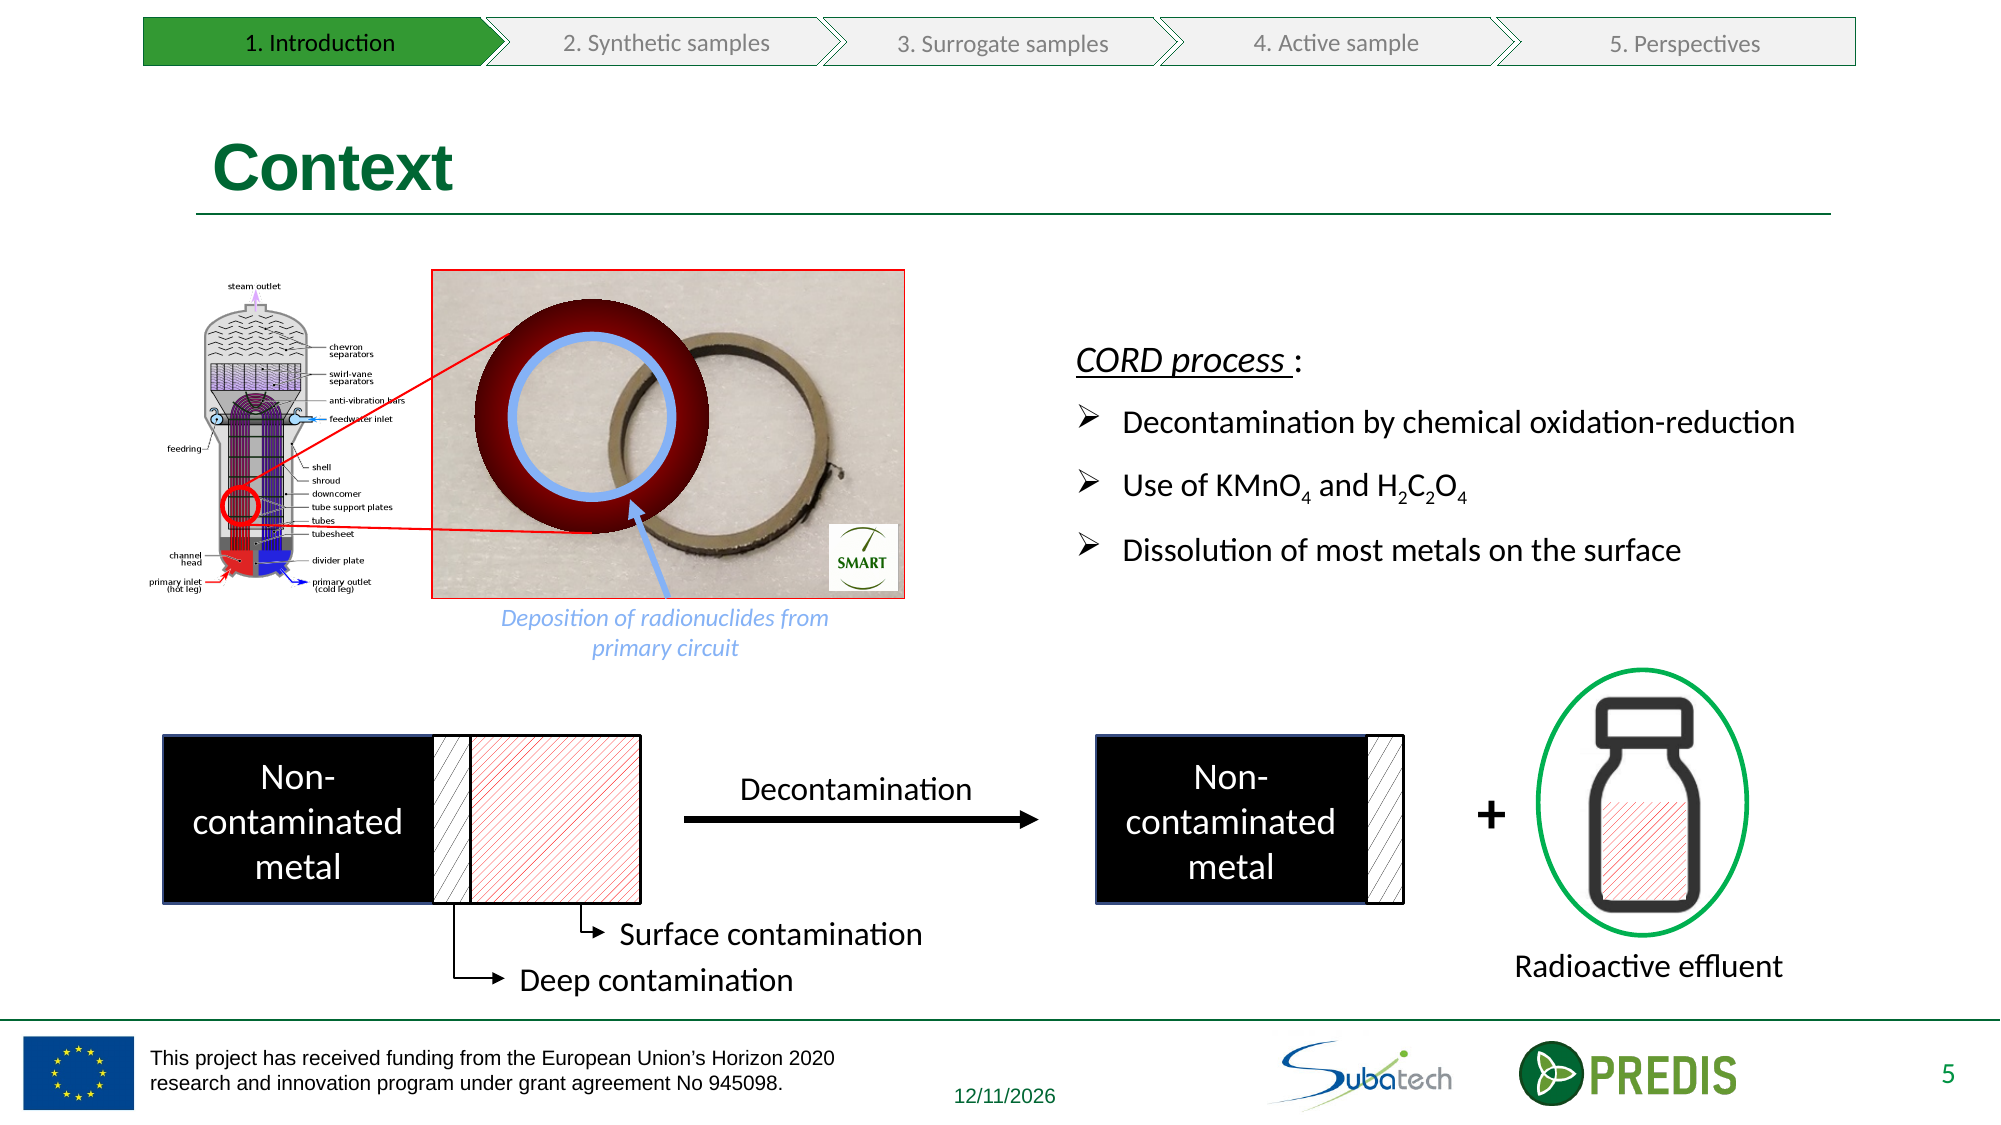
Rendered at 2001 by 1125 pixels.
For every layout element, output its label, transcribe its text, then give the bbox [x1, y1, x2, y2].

text_box Deep contamination [504, 950, 809, 1006]
text_box [1538, 699, 1577, 906]
picture [1519, 1041, 1736, 1106]
picture [21, 1034, 136, 1112]
text_box + [1462, 767, 1522, 853]
text_box 5 [1926, 1046, 1971, 1097]
text_box Surface contamination [604, 904, 997, 960]
text_box Decontamination [695, 759, 1018, 815]
picture [1261, 1030, 1462, 1115]
text_box CORD process : Decontamination by chemical oxidation-reduction Use of KMnO4 and H2C2O4 Dissolution of most metals on the surface [1061, 305, 1816, 576]
text_box [1719, 712, 1747, 893]
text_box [143, 17, 1857, 66]
text_box [1365, 734, 1405, 905]
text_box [556, 902, 606, 934]
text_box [437, 917, 515, 964]
text_box Non-contaminated metal [1095, 734, 1365, 905]
text_box Context [197, 76, 1848, 213]
text_box Radioactive effluent [1471, 936, 1828, 992]
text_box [162, 735, 642, 905]
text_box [146, 270, 905, 671]
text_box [629, 498, 669, 599]
text_box [1606, 927, 1679, 936]
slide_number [933, 1065, 1077, 1125]
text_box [1580, 683, 1711, 919]
text_box [1602, 669, 1683, 680]
